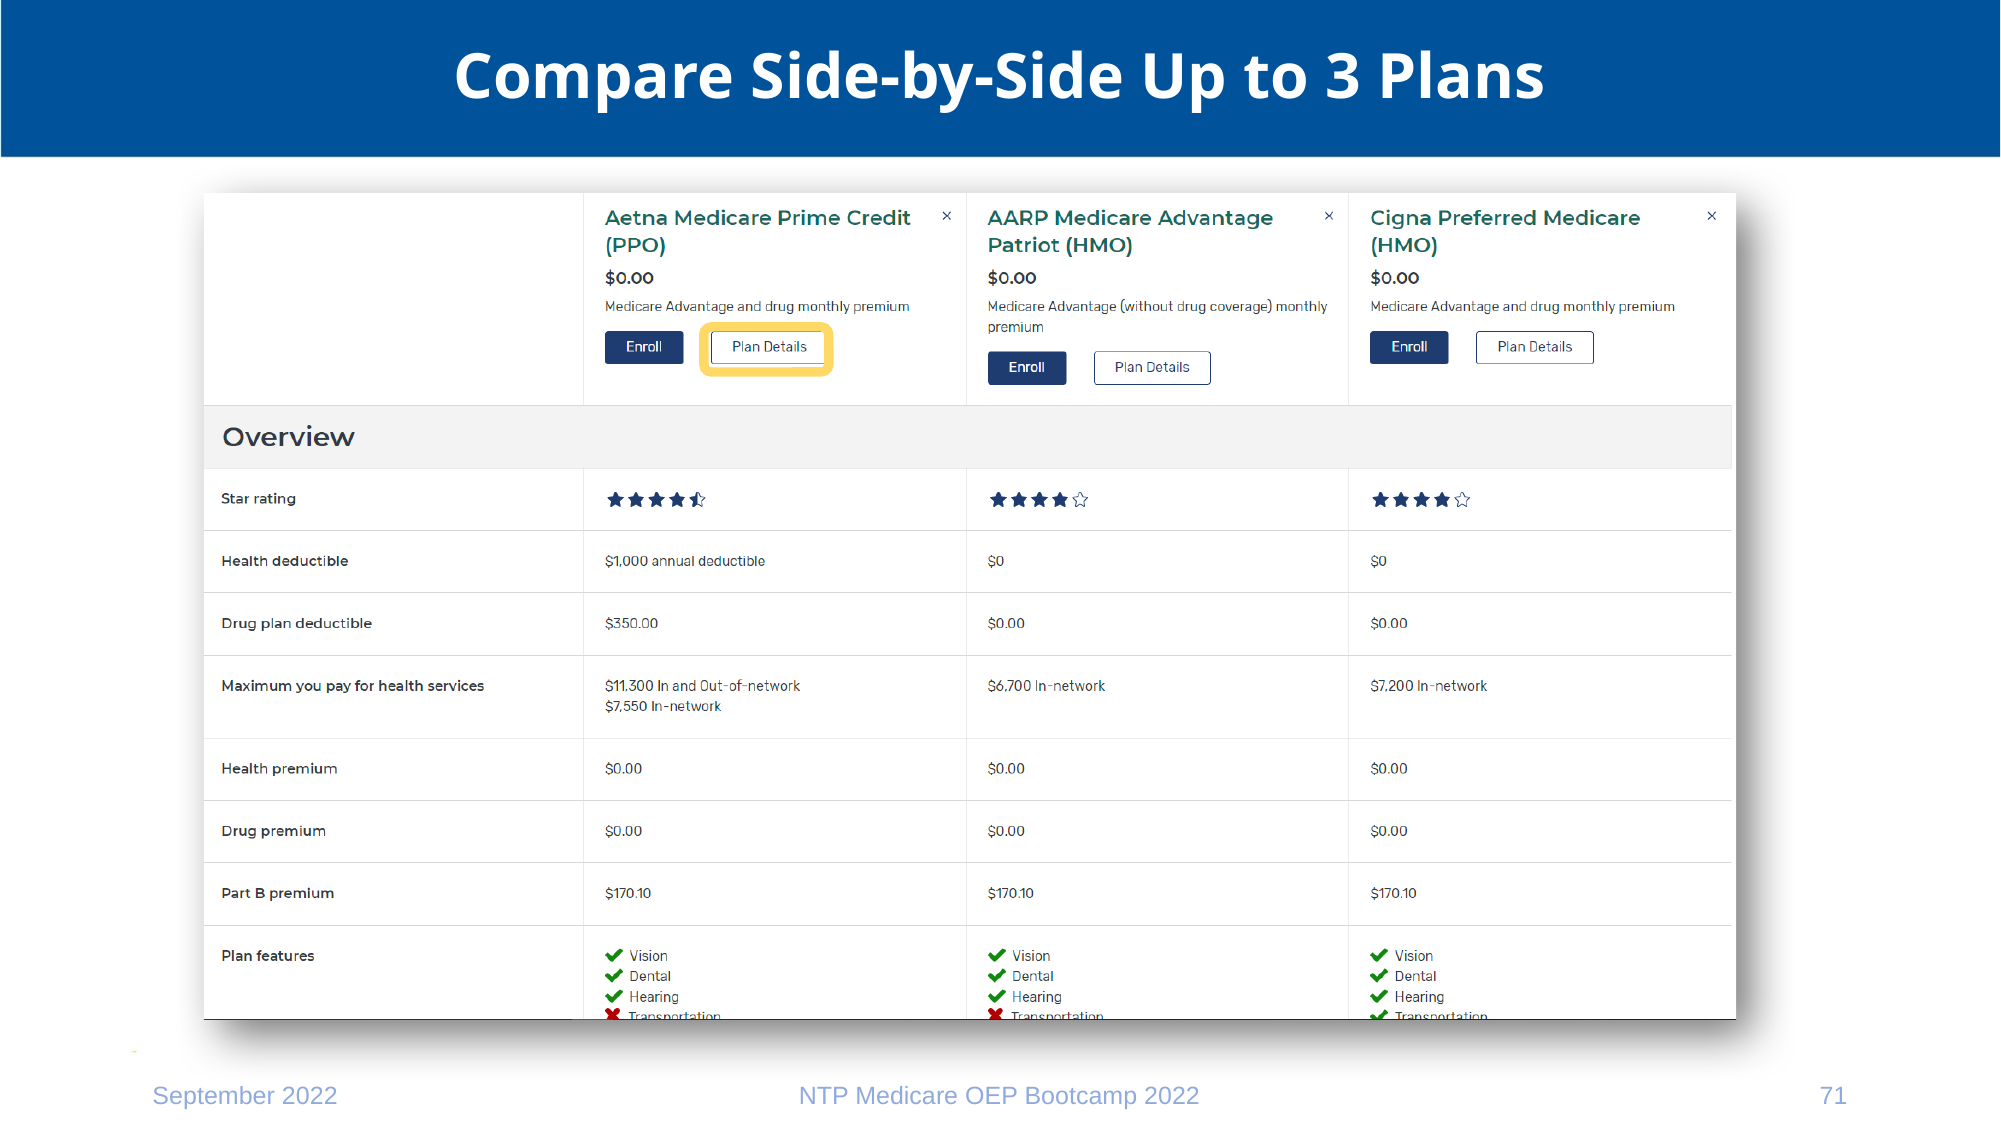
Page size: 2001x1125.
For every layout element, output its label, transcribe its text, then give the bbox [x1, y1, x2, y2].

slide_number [137, 1065, 588, 1125]
slide_number 71 [1412, 1065, 1863, 1125]
footer NTP Medicare OEP Bootcamp 2022 [662, 1065, 1338, 1125]
title Compare Side-by-Side Up to 3 Plans [0, 0, 2000, 157]
picture [0, 0, 2001, 1125]
